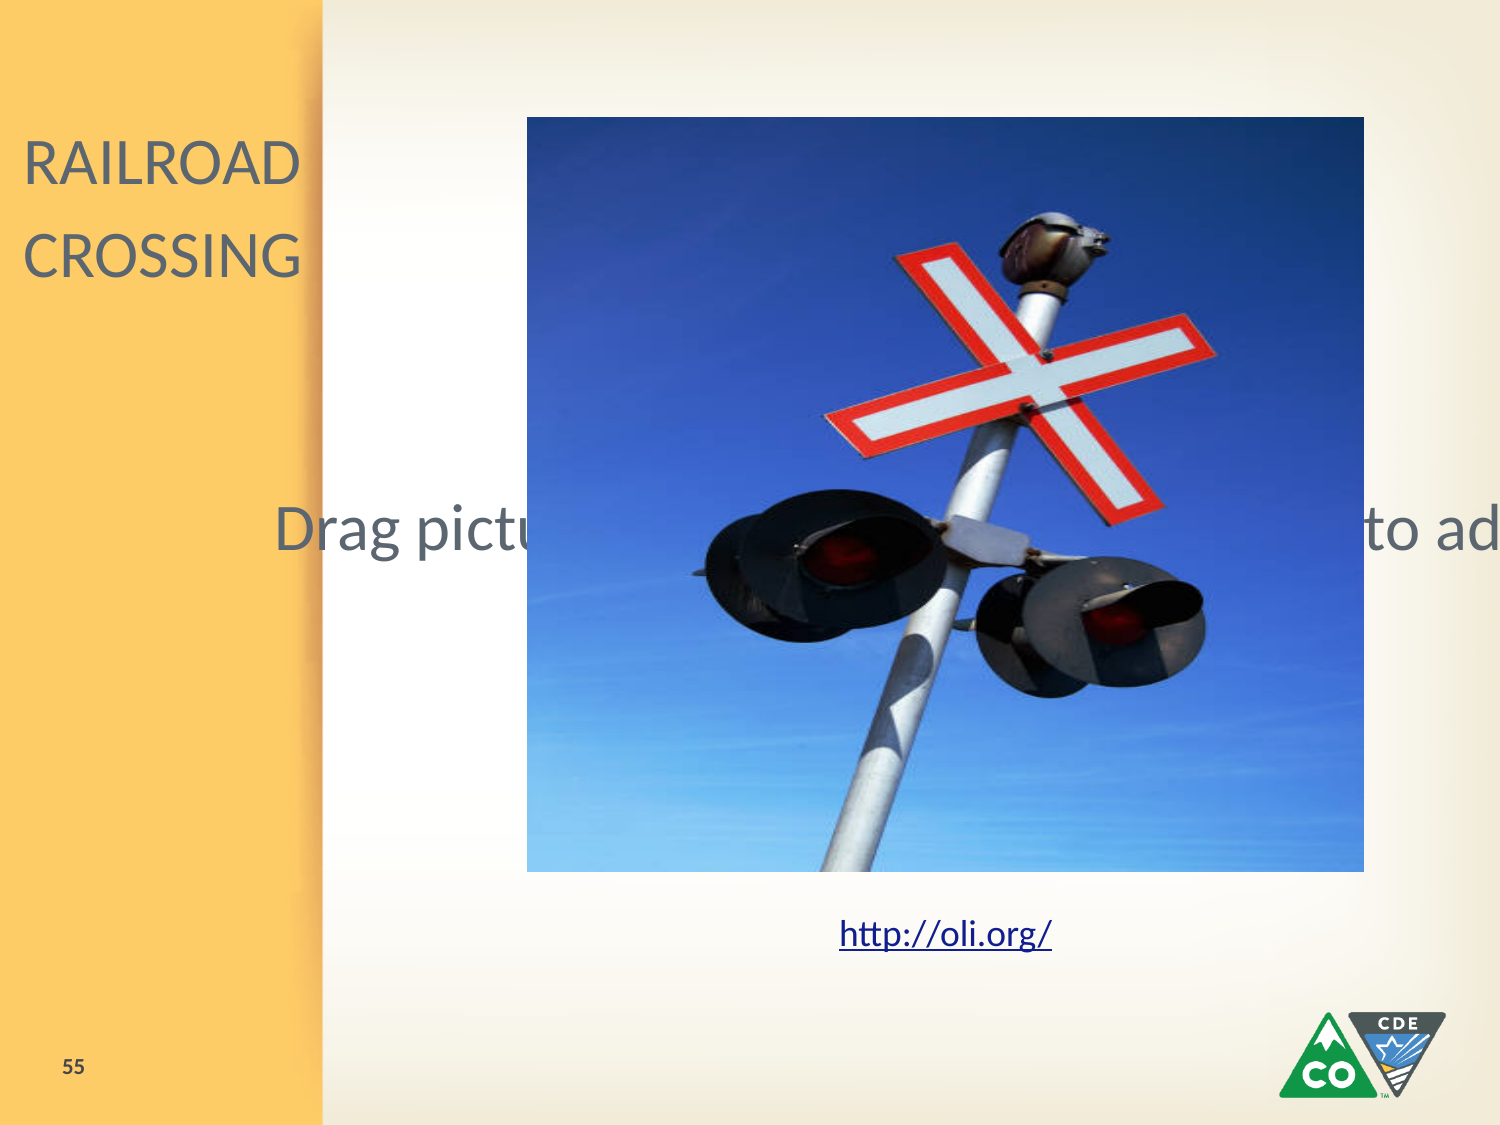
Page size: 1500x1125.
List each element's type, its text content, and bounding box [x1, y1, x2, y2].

picture [0, 0, 1500, 1125]
footer 55 [47, 1042, 323, 1088]
list RAILROAD CROSSING [8, 117, 323, 336]
